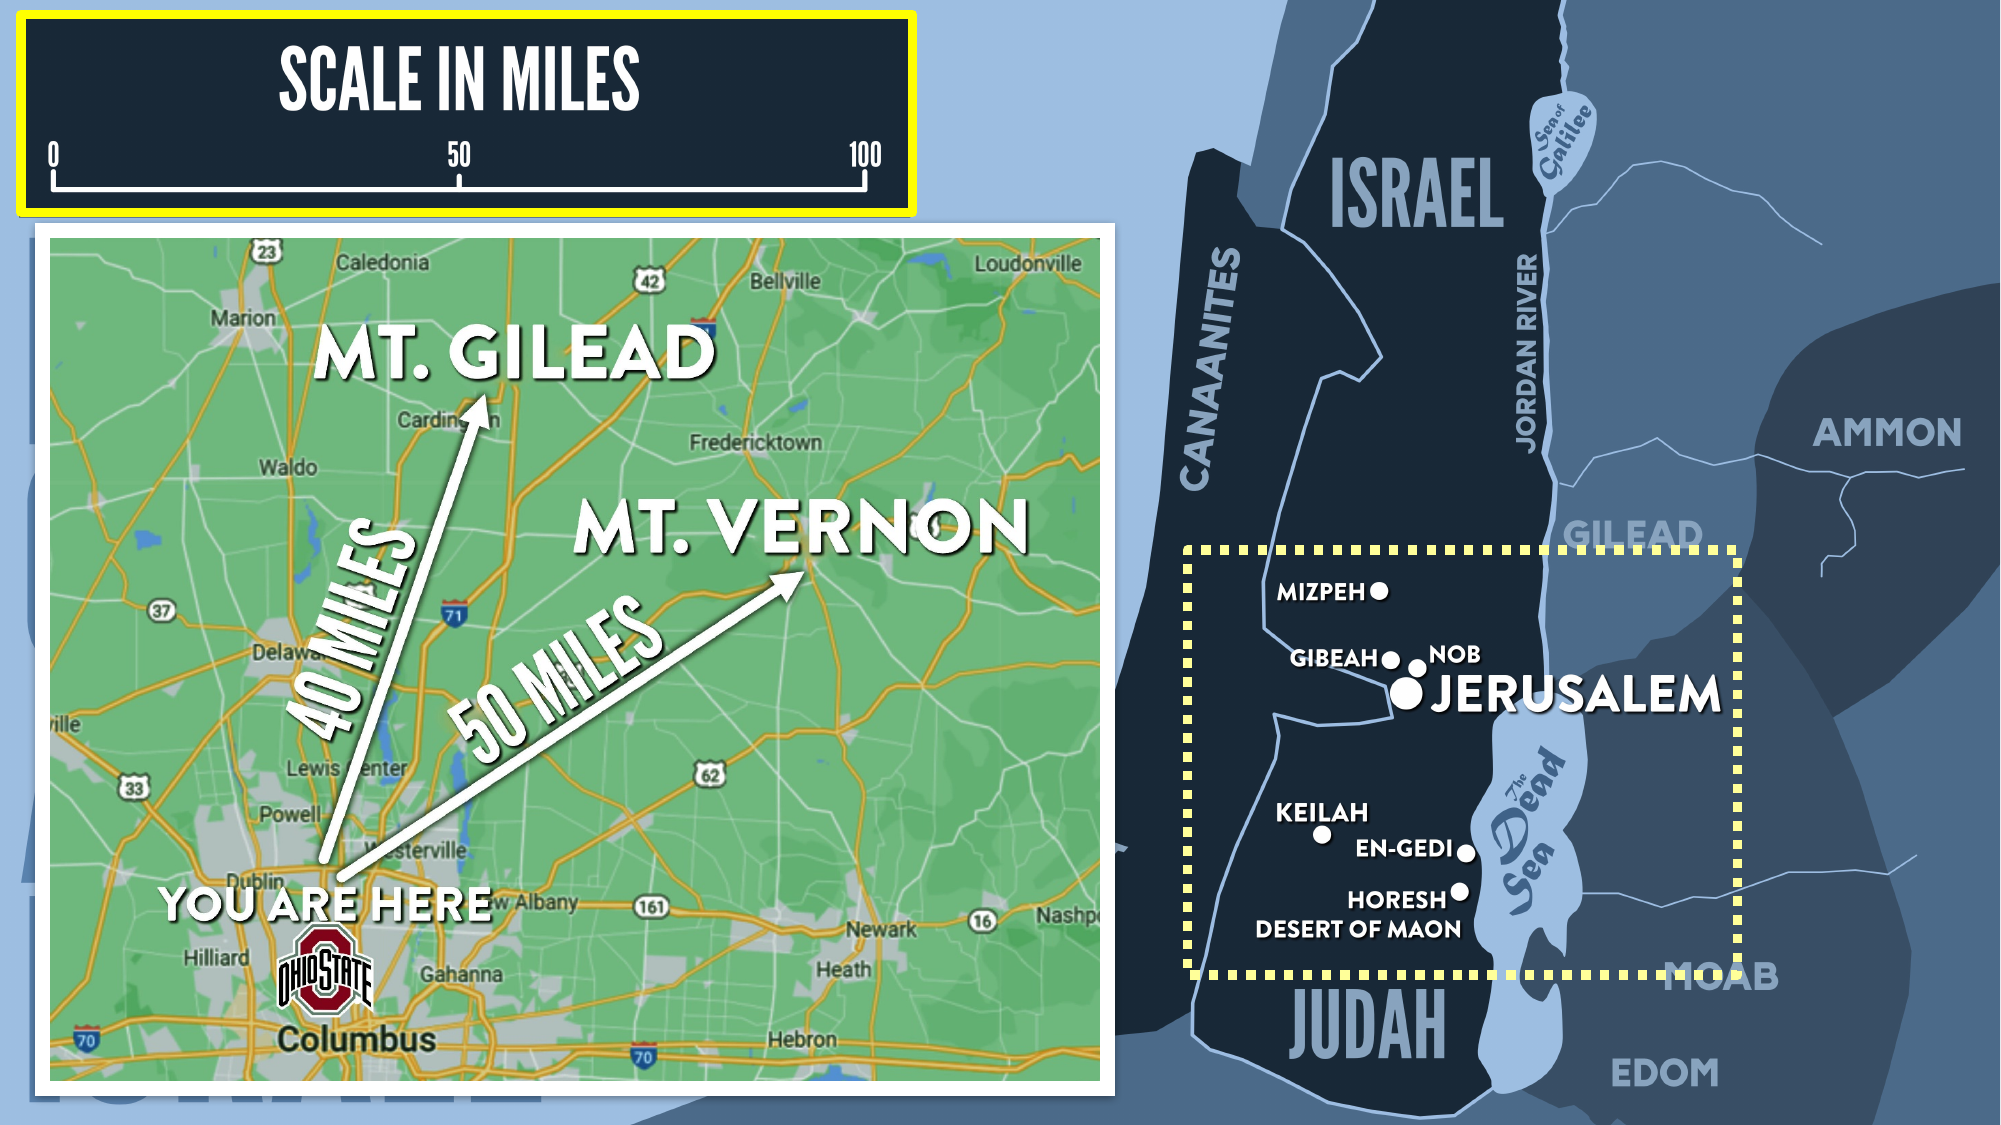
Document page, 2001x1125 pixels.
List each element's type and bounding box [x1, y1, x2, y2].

picture [0, 0, 2001, 1125]
text_box [19, 12, 914, 215]
text_box [1185, 548, 1739, 977]
